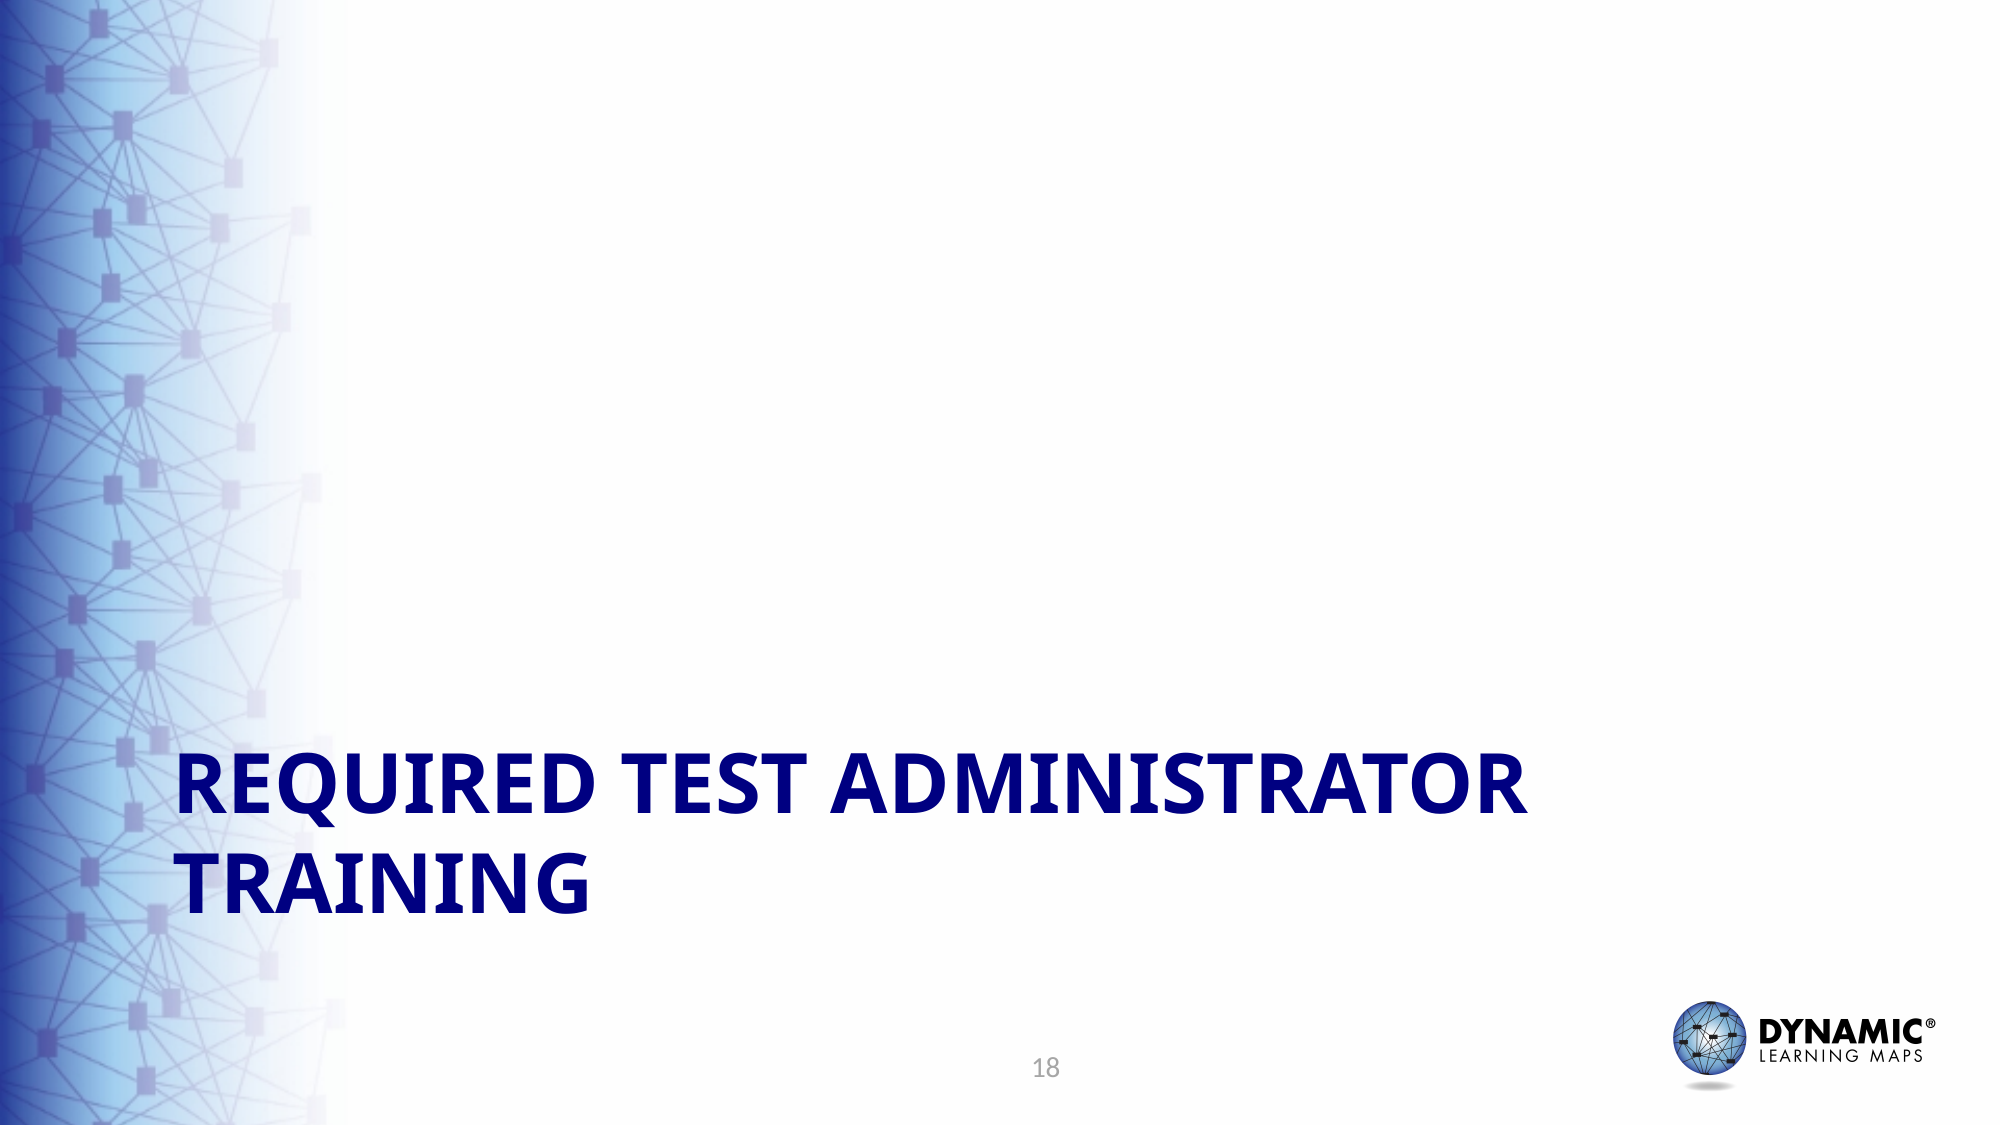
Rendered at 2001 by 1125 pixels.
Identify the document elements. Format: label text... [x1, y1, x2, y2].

picture [0, 0, 2000, 1125]
title Required Test Administrator Training [157, 722, 1858, 947]
